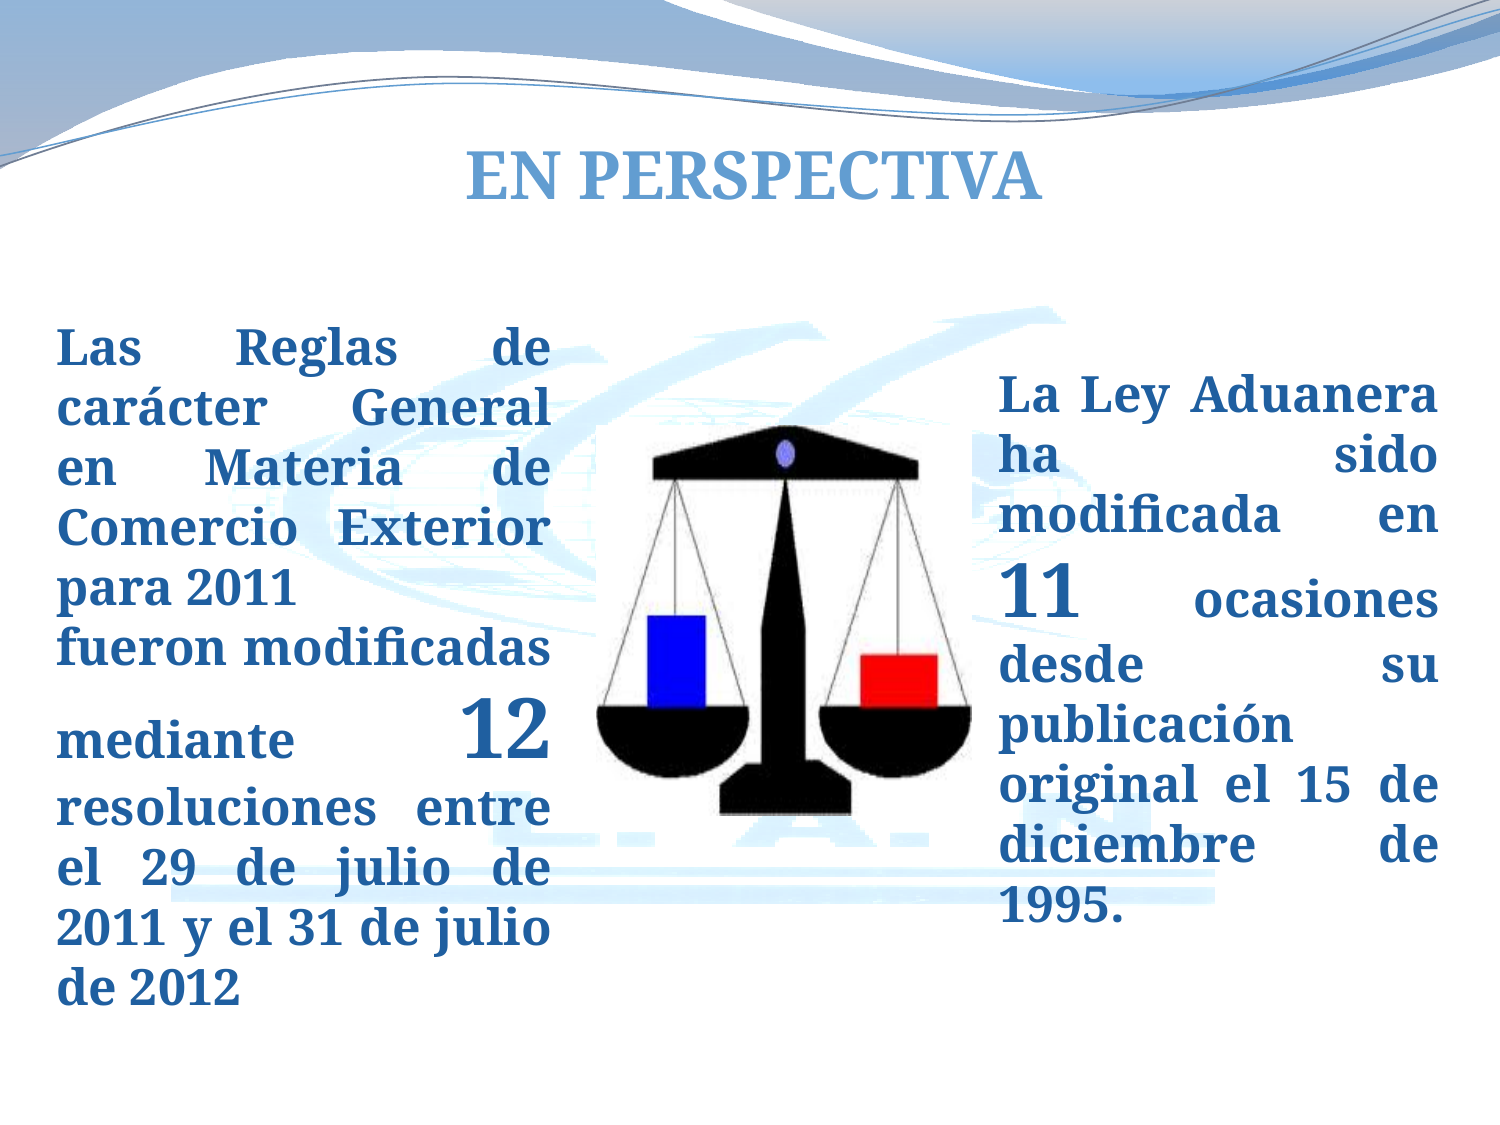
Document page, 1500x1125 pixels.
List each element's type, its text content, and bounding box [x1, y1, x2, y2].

picture [170, 172, 1329, 915]
text_box EN PERSPECTIVA [75, 125, 1434, 355]
text_box Las Reglas de carácter General en Materia de Comercio Exterior para 2011 fueron modificadas mediante 12 resoluciones entre el 29 de julio de 2011 y el 31 de julio de 2012 [41, 307, 567, 1083]
text_box La Ley Aduanera ha sido modificada en 11 ocasiones desde su publicación original el 15 de diciembre de 1995. [983, 355, 1455, 1000]
